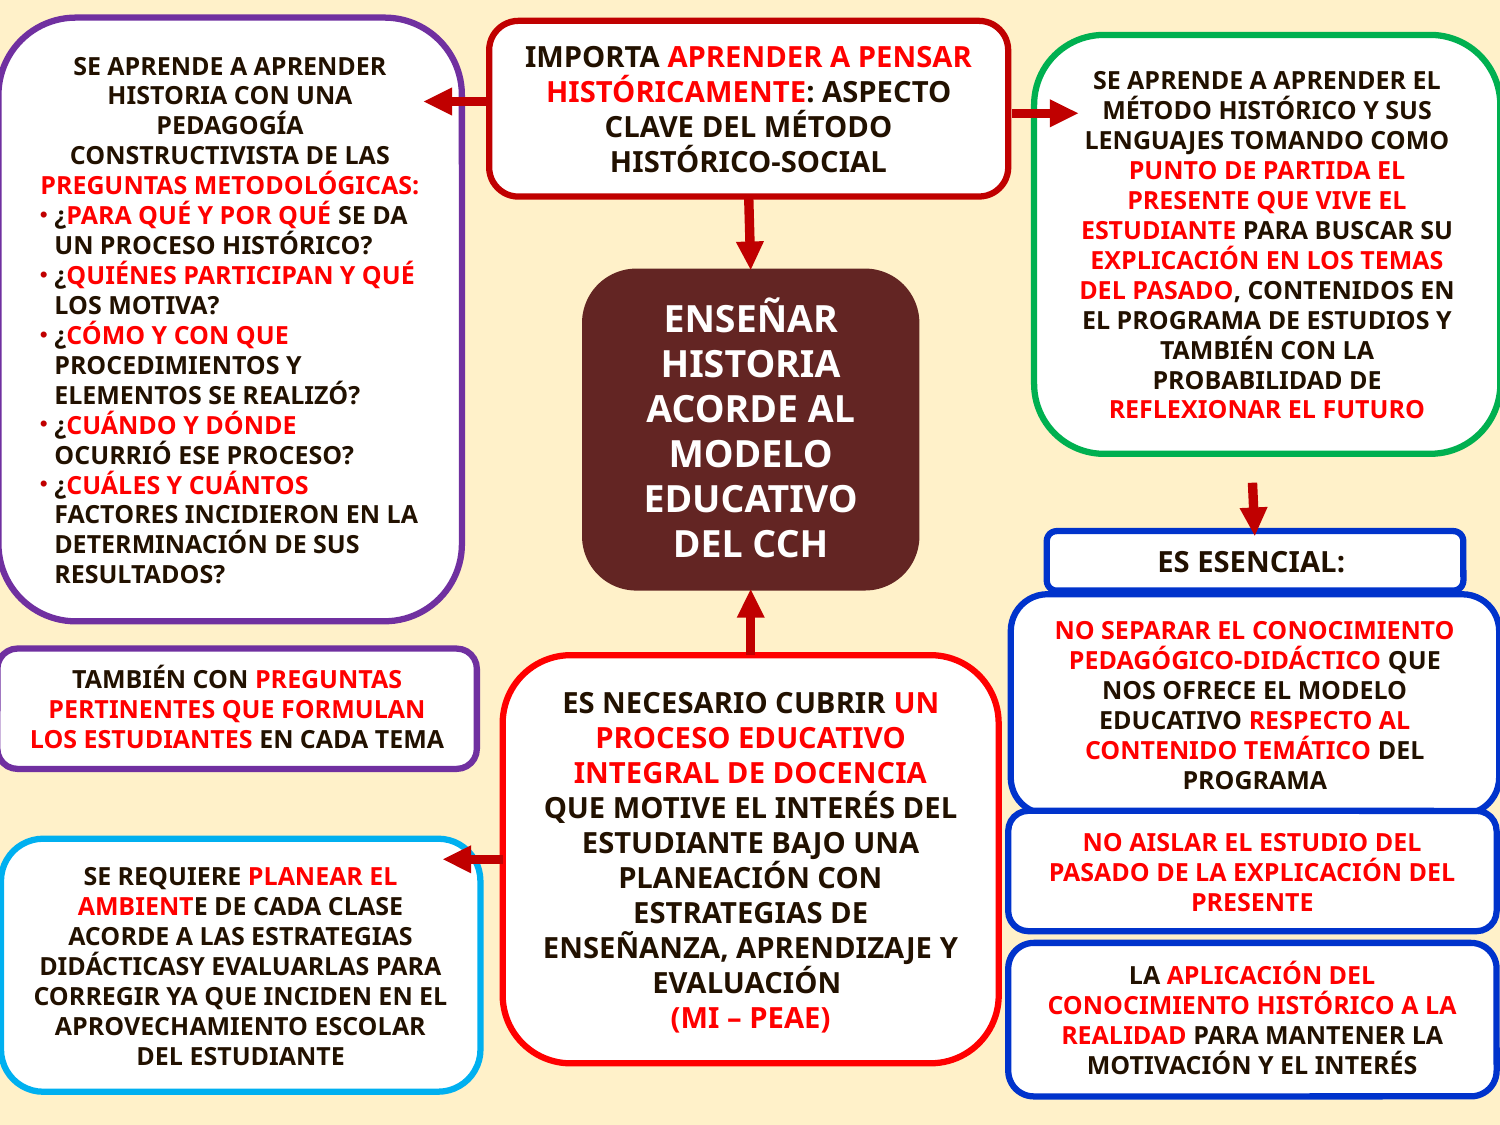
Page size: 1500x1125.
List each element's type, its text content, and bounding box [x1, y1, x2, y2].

text_box ENSEÑAR HISTORIA ACORDE AL MODELO EDUCATIVO DEL CCH [583, 269, 919, 590]
text_box SE REQUIERE PLANEAR EL AMBIENTE DE CADA CLASE ACORDE A LAS ESTRATEGIAS DIDÁCTICASY EVALUARLAS PARA CORREGIR YA QUE INCIDEN EN EL APROVECHAMIENTO ESCOLAR DEL ESTUDIANTE [1, 838, 481, 1092]
text_box NO SEPARAR EL CONOCIMIENTO PEDAGÓGICO-DIDÁCTICO QUE NOS OFRECE EL MODELO EDUCATIVO RESPECTO AL CONTENIDO TEMÁTICO DEL PROGRAMA [1010, 594, 1500, 811]
text_box LA APLICACIÓN DEL CONOCIMIENTO HISTÓRICO A LA REALIDAD PARA MANTENER LA MOTIVACIÓN Y EL INTERÉS [1008, 942, 1497, 1097]
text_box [1252, 482, 1256, 536]
text_box ES NECESARIO CUBRIR UN PROCESO EDUCATIVO INTEGRAL DE DOCENCIA QUE MOTIVE EL INTERÉS DEL ESTUDIANTE BAJO UNA PLANEACIÓN CON ESTRATEGIAS DE ENSEÑANZA, APRENDIZAJE Y EVALUACIÓN (MI – PEAE) [502, 655, 999, 1064]
text_box ES ESENCIAL: [1046, 531, 1464, 591]
text_box NO AISLAR EL ESTUDIO DEL PASADO DE LA EXPLICACIÓN DEL PRESENTE [1008, 810, 1497, 932]
text_box IMPORTA APRENDER A PENSAR HISTÓRICAMENTE: ASPECTO CLAVE DEL MÉTODO HISTÓRICO-SOCIAL [489, 20, 1009, 197]
text_box SE APRENDE A APRENDER HISTORIA CON UNA PEDAGOGÍA CONSTRUCTIVISTA DE LAS PREGUNTAS METODOLÓGICAS: ¿PARA QUÉ Y POR QUÉ SE DA UN PROCESO HISTÓRICO? ¿QUIÉNES PARTICIPAN Y QUÉ LOS MOTIVA? ¿CÓMO Y CON QUE PROCEDIMIENTOS Y ELEMENTOS SE REALIZÓ? ¿CUÁNDO Y DÓNDE OCURRIÓ ESE PROCESO? ¿CUÁLES Y CUÁNTOS FACTORES INCIDIERON EN LA DETERMINACIÓN DE SUS RESULTADOS? [0, 17, 462, 622]
text_box SE APRENDE A APRENDER EL MÉTODO HISTÓRICO Y SUS LENGUAJES TOMANDO COMO PUNTO DE PARTIDA EL PRESENTE QUE VIVE EL ESTUDIANTE PARA BUSCAR SU EXPLICACIÓN EN LOS TEMAS DEL PASADO, CONTENIDOS EN EL PROGRAMA DE ESTUDIOS Y TAMBIÉN CON LA PROBABILIDAD DE REFLEXIONAR EL FUTURO [1034, 34, 1500, 454]
text_box TAMBIÉN CON PREGUNTAS PERTINENTES QUE FORMULAN LOS ESTUDIANTES EN CADA TEMA [0, 648, 477, 769]
